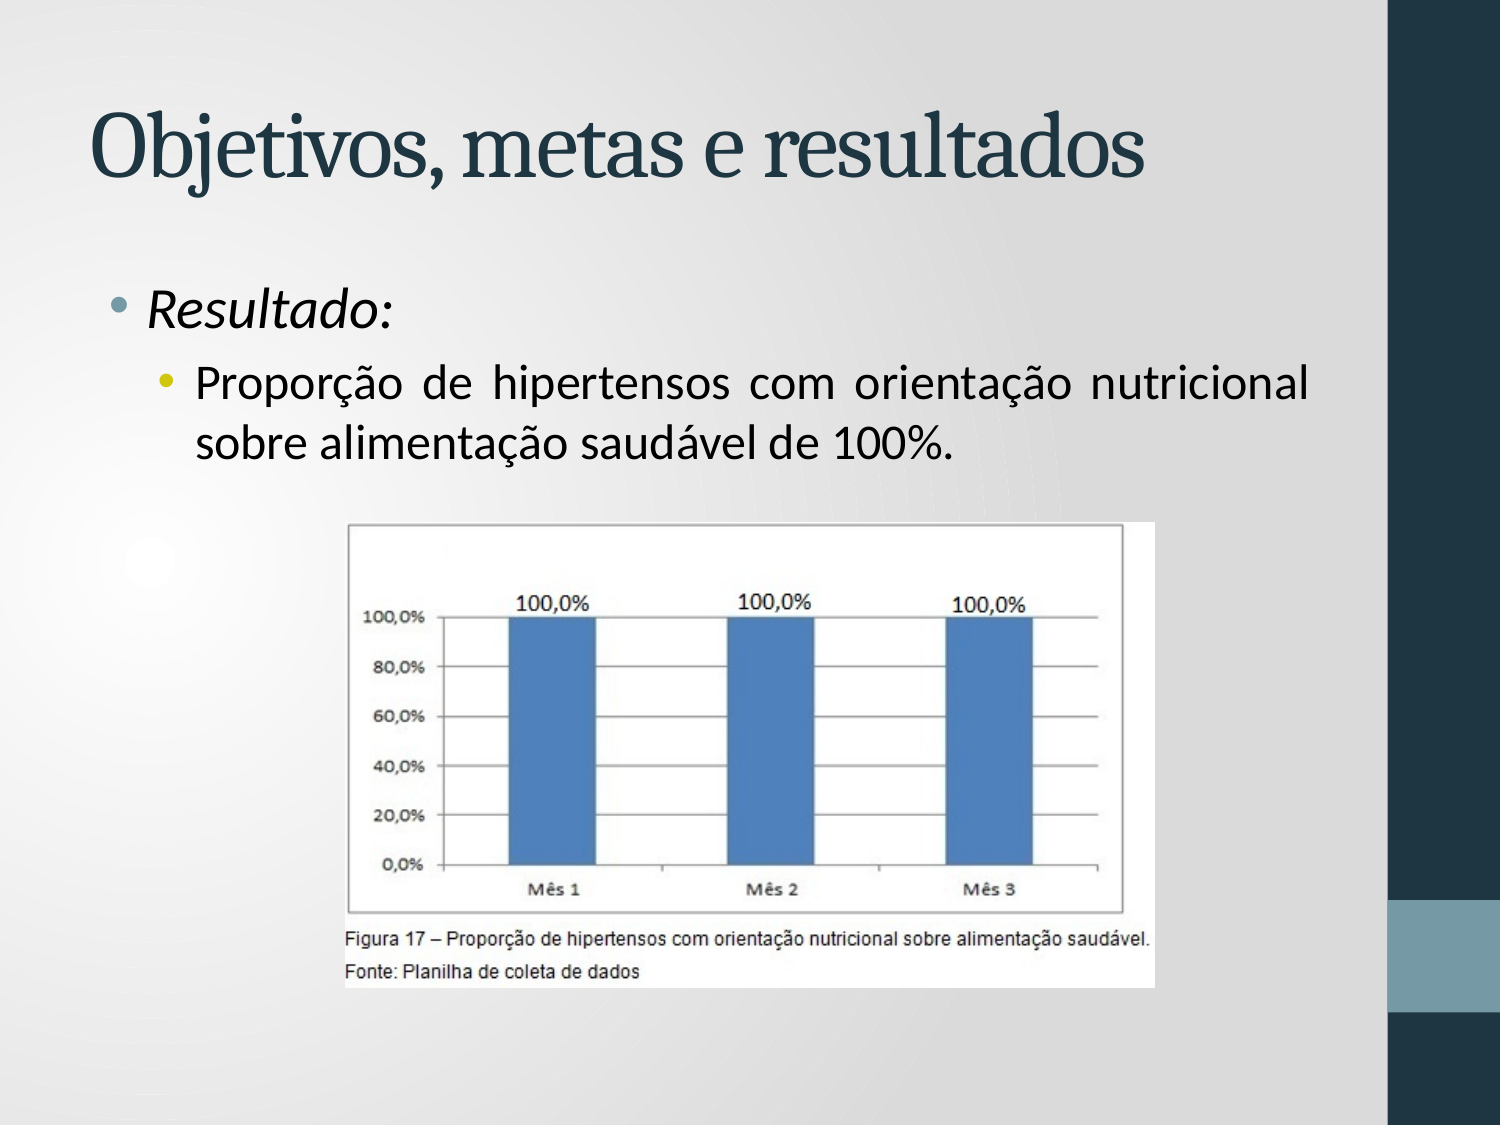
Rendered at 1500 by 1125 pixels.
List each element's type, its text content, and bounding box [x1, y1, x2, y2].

picture [344, 521, 1156, 989]
list Resultado: Proporção de hipertensos com orientação nutricional sobre alimentação saudável de 100%. [75, 262, 1325, 1050]
title Objetivos, metas e resultados [75, 45, 1325, 233]
